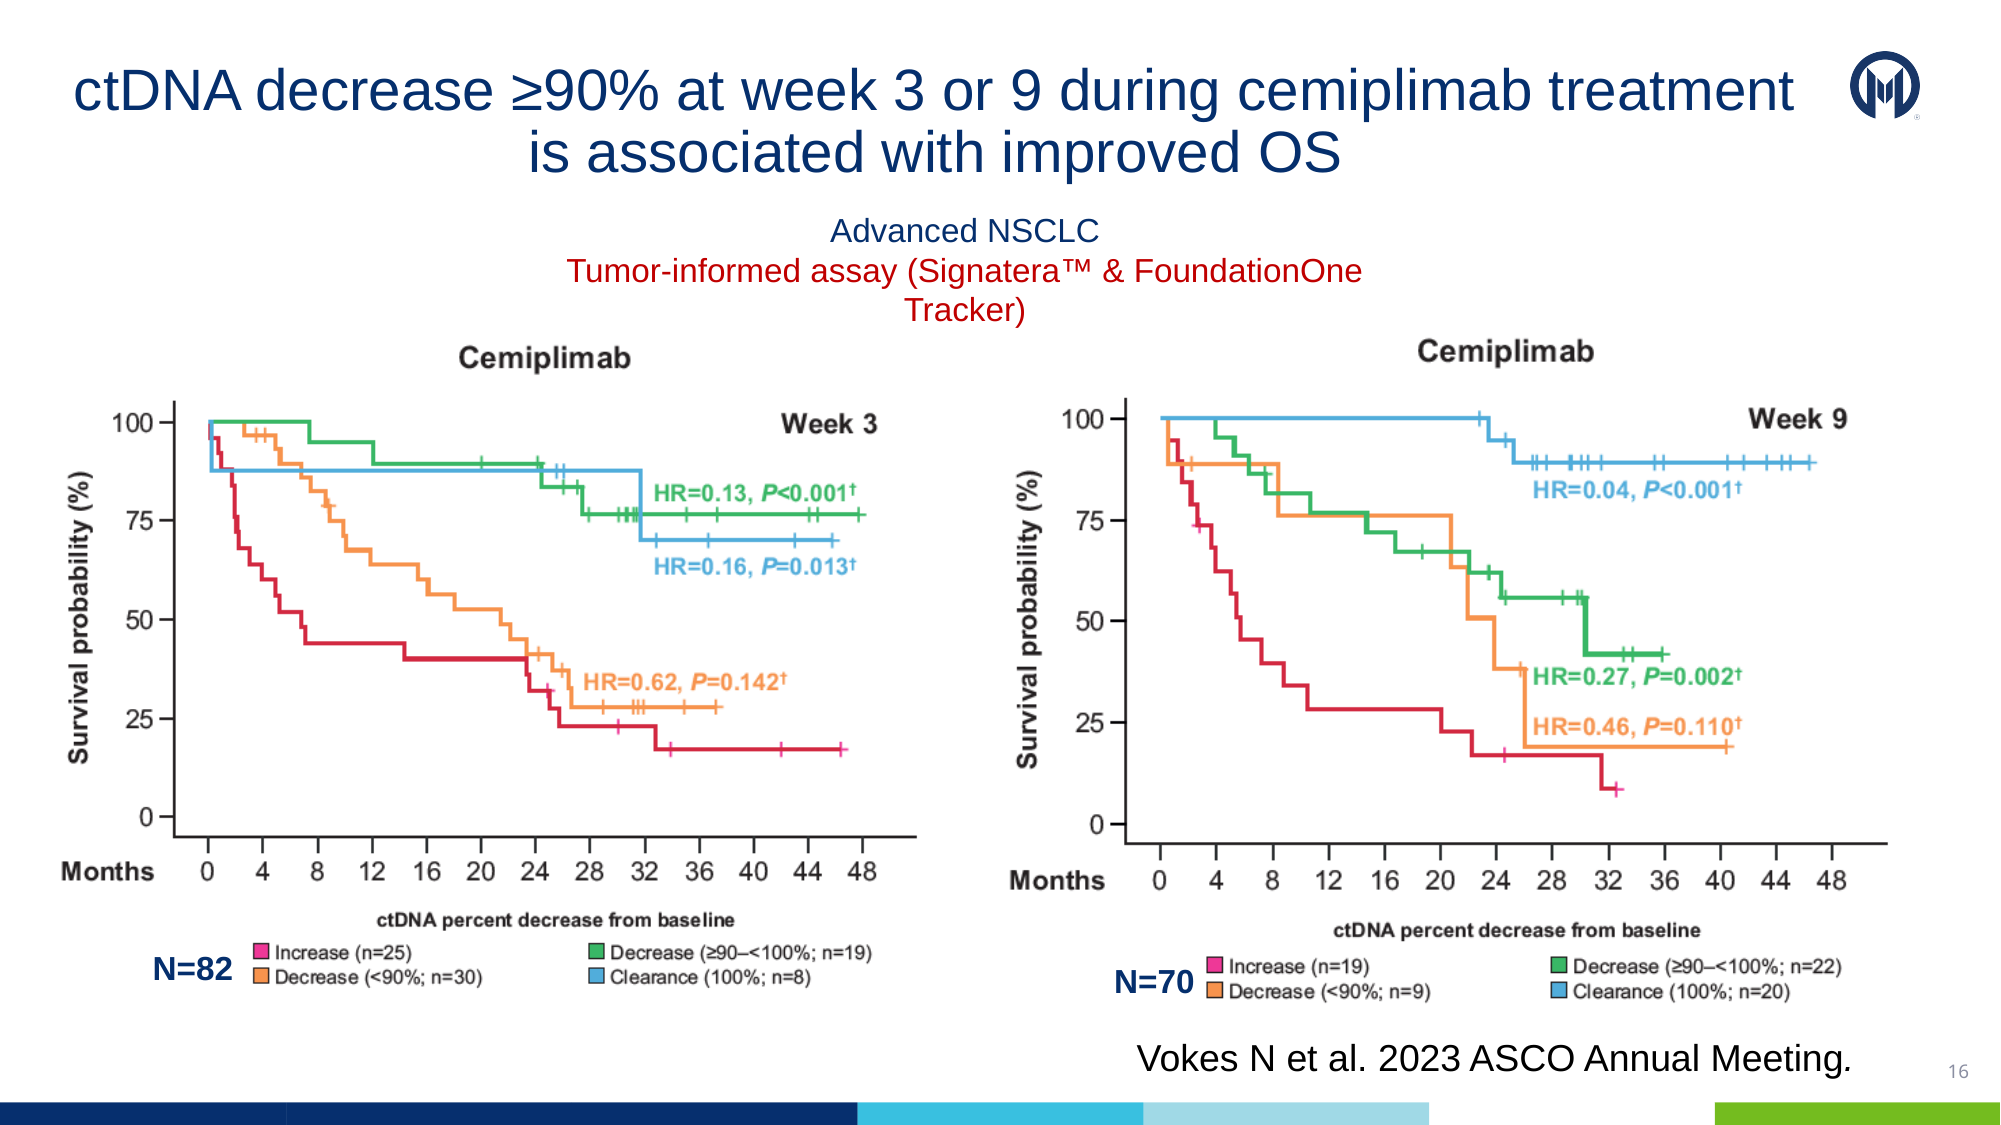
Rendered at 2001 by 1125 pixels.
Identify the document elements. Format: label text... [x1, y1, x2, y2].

title ctDNA decrease ≥90% at week 3 or 9 during cemiplimab treatment is associated with improved OS [62, 43, 1810, 202]
slide_number 16 [1921, 1042, 1996, 1103]
picture [35, 337, 989, 1007]
picture [1850, 51, 1920, 120]
text_box Advanced NSCLC Tumor-informed assay (Signatera™ & FoundationOne Tracker) [549, 201, 1381, 336]
picture [999, 334, 1895, 1011]
picture [0, 1102, 2000, 1125]
text_box Vokes N et al. 2023 ASCO Annual Meeting. [1107, 1026, 1870, 1087]
